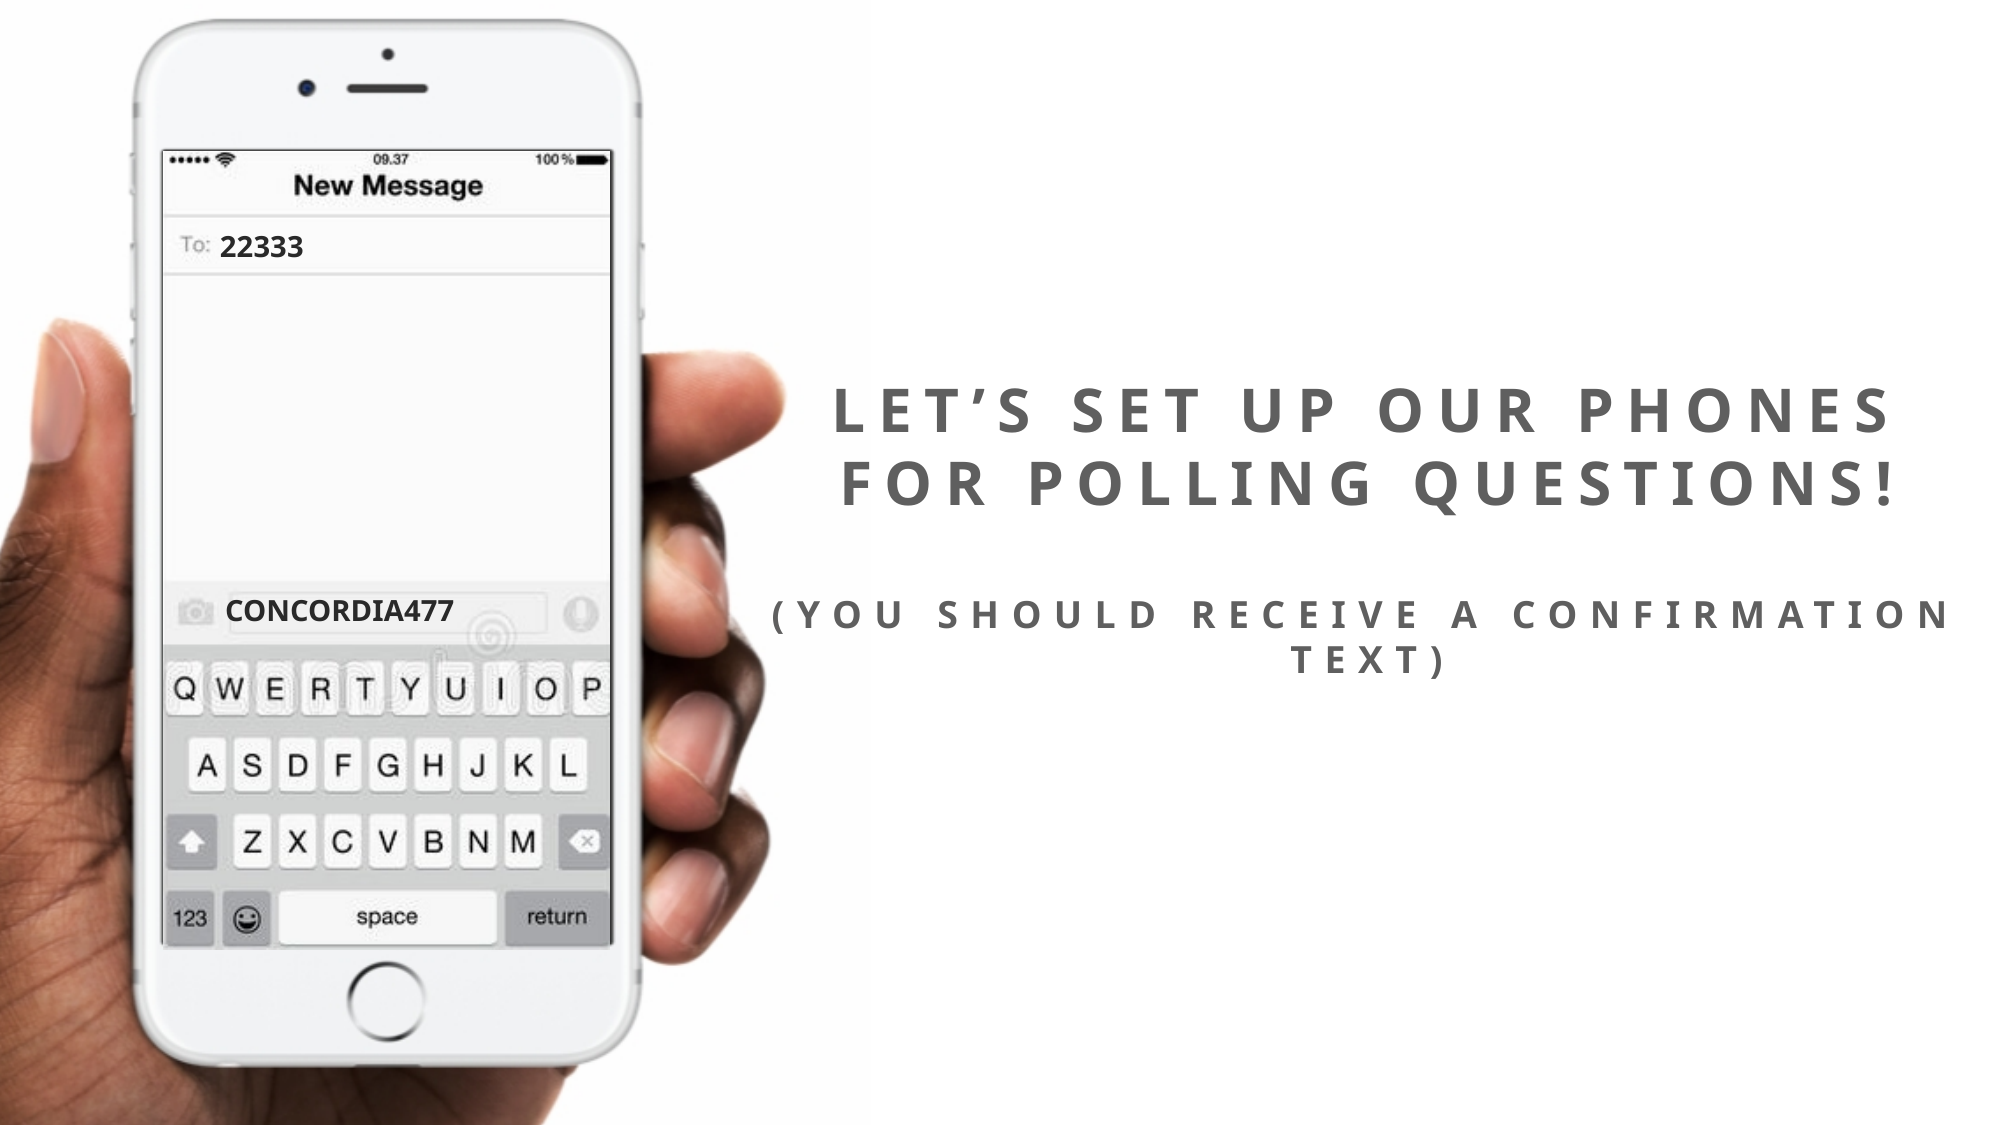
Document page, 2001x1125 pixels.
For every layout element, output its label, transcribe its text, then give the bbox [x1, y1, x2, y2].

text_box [163, 151, 610, 950]
picture [0, 0, 871, 1125]
text_box LET’S SET UP OUR PHONES FOR POLLING QUESTIONS! (YOU SHOULD RECEIVE A CONFIRMATION TEXT) [871, 277, 1981, 848]
